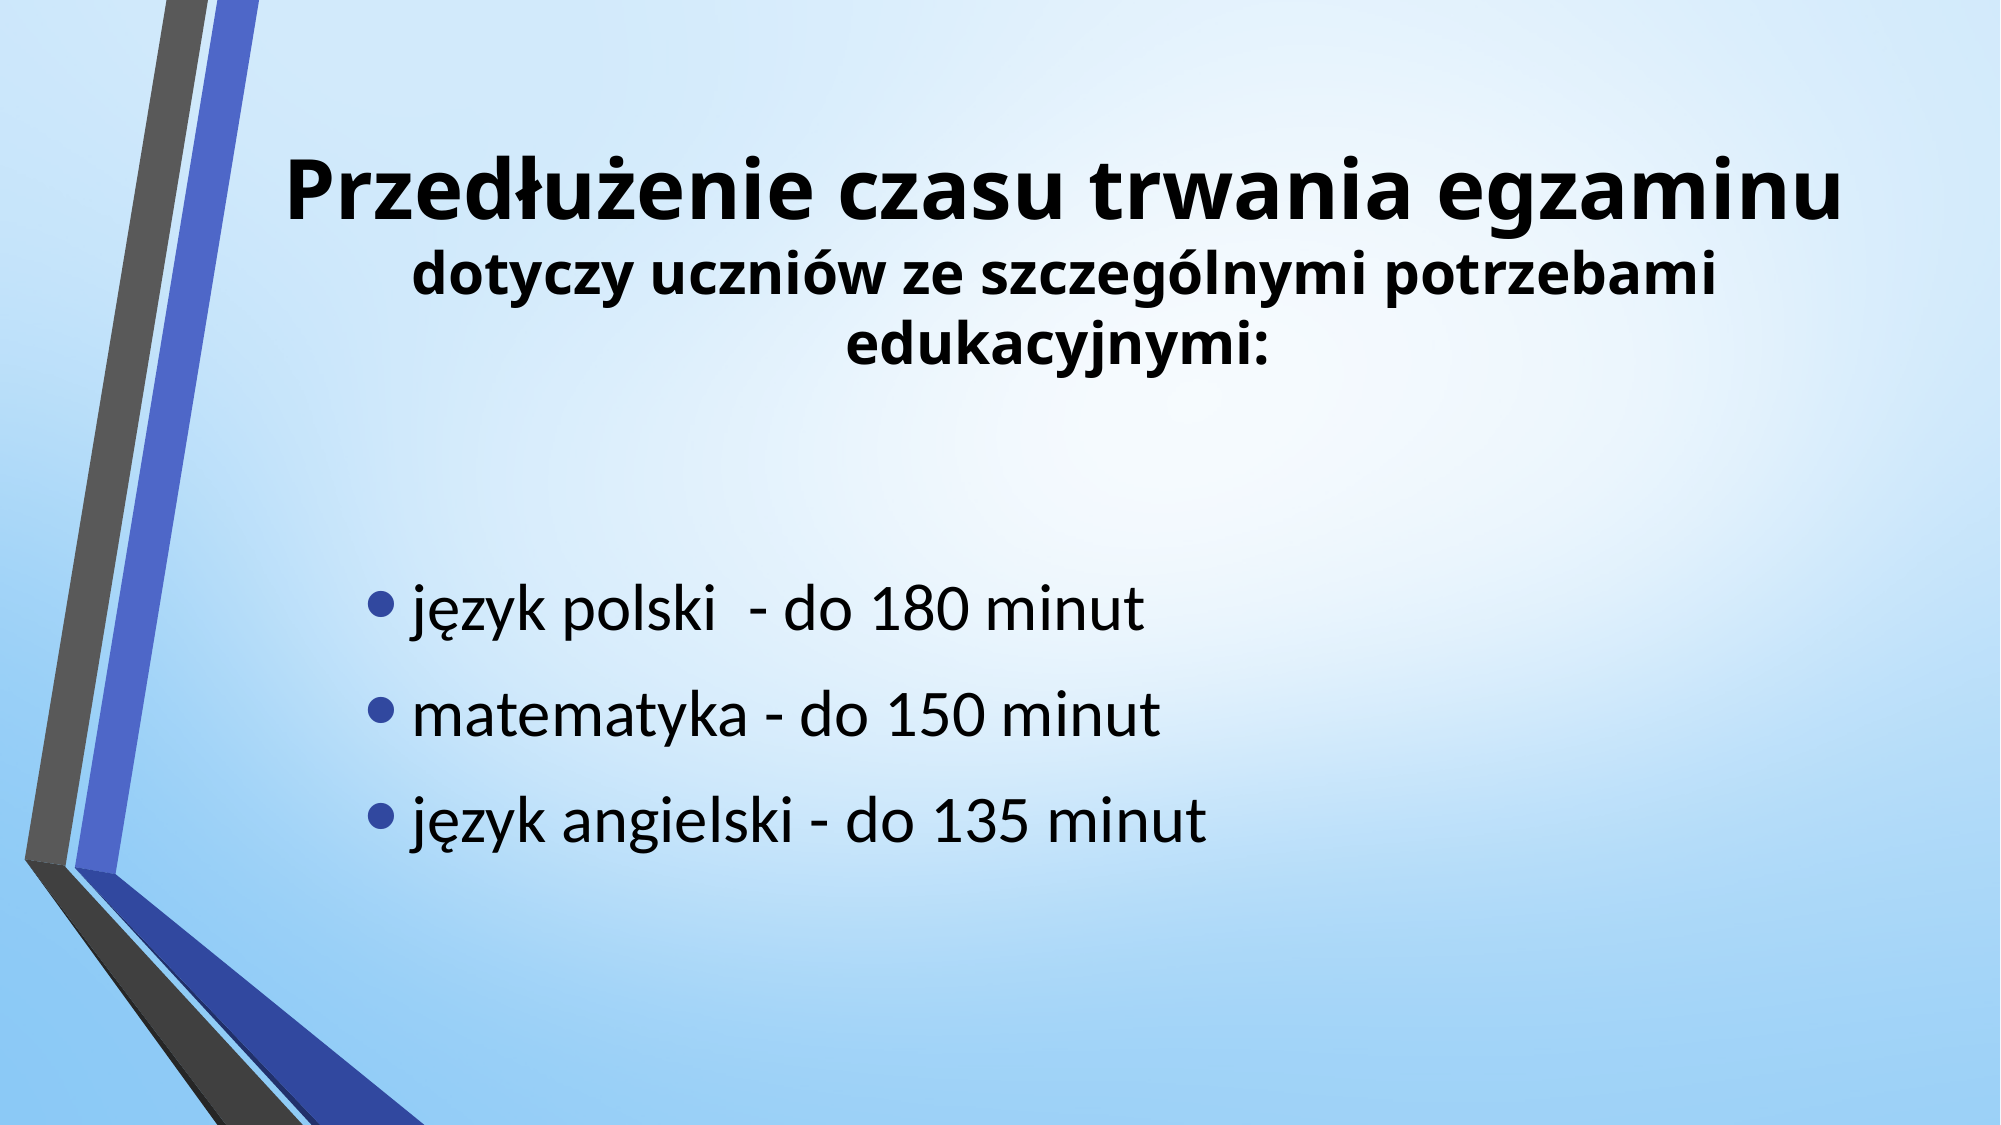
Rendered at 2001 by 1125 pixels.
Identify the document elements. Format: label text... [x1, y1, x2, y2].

title Przedłużenie czasu trwania egzaminu dotyczy uczniów ze szczególnymi potrzebami edukacyjnymi: [243, 112, 1887, 400]
list [243, 437, 1887, 950]
list język polski - do 180 minut matematyka - do 150 minut język angielski - do 135 minut [349, 507, 1541, 911]
